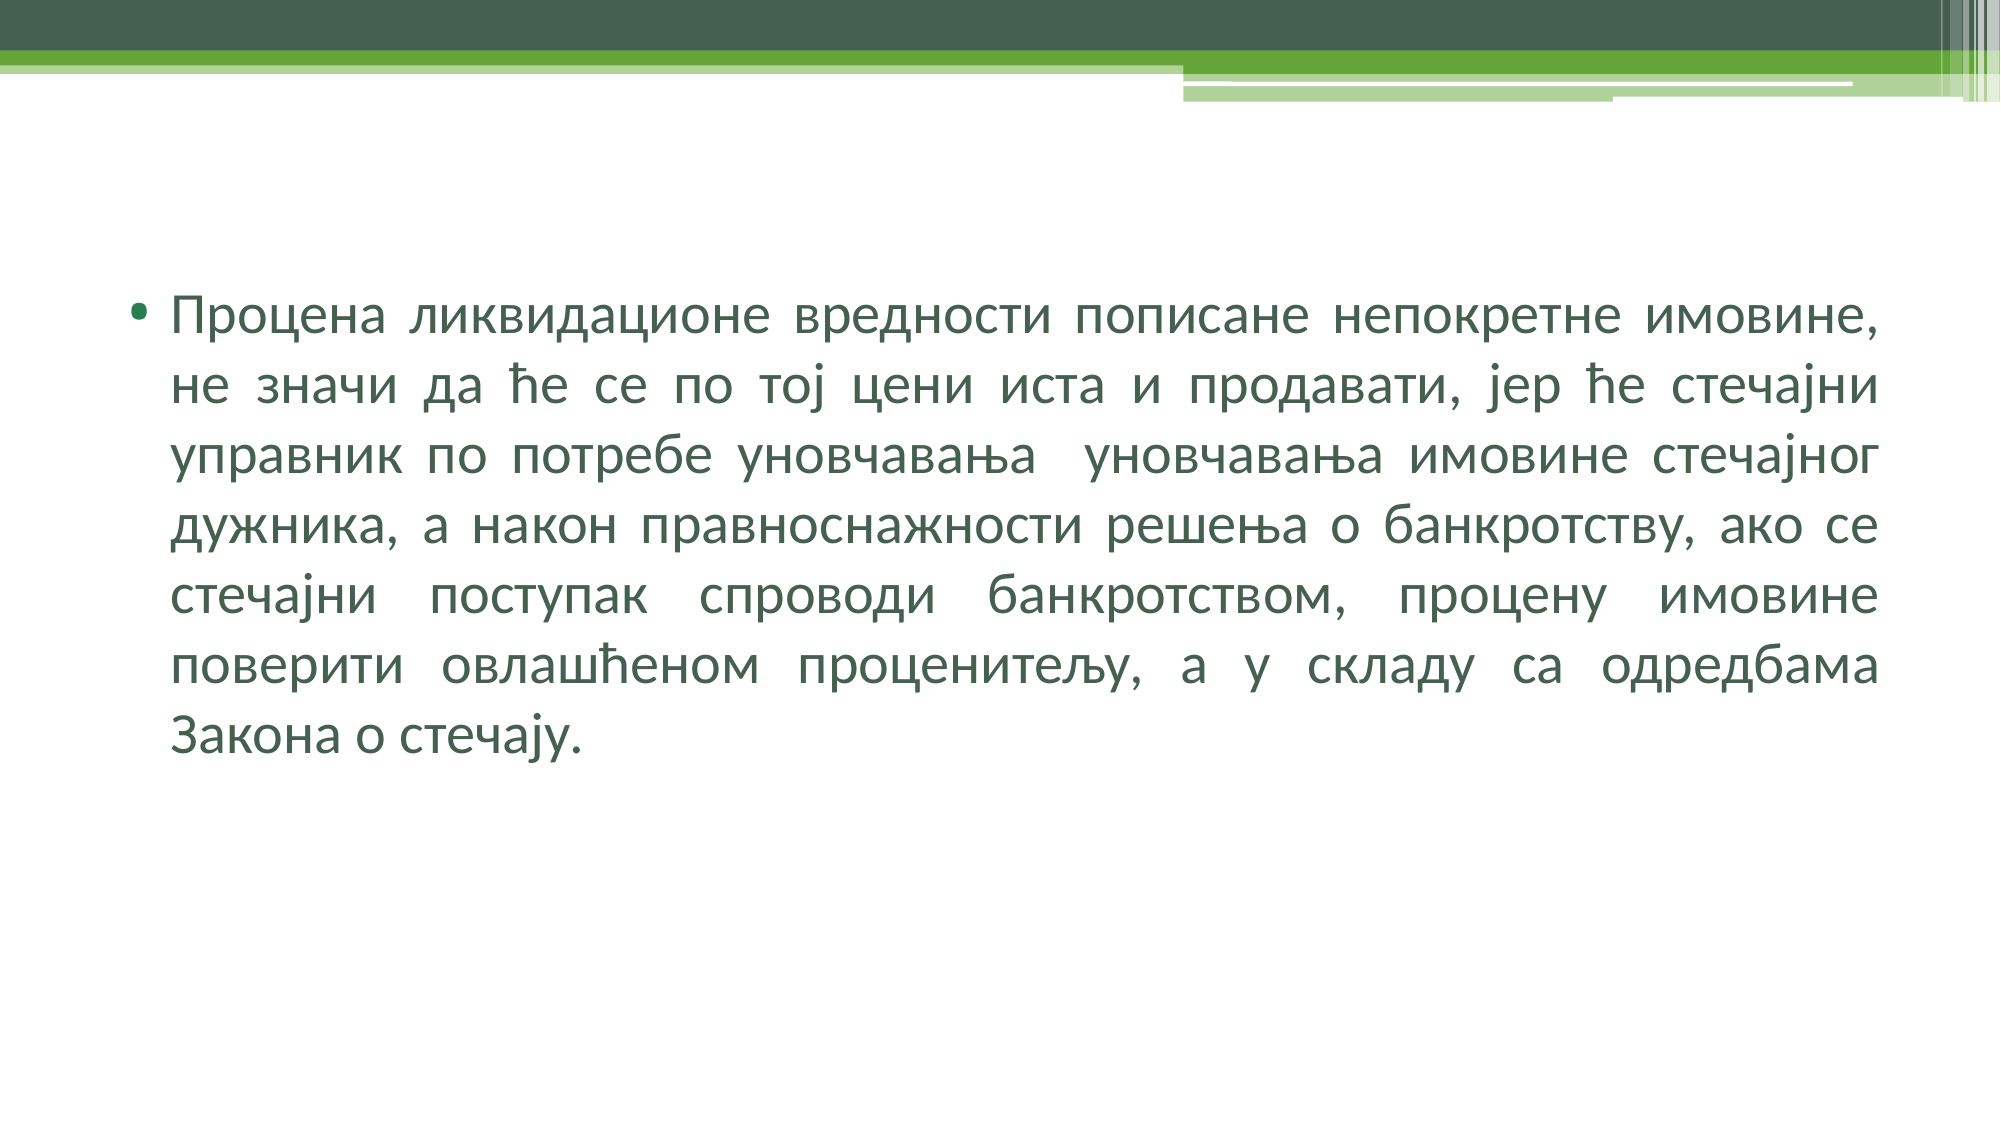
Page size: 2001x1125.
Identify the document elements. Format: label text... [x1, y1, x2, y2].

list Процена ликвидационе вредности пописане непокретне имовине, не значи да ће се по тој цени иста и продавати, јер ће стечајни управник по потребе уновчавања уновчавања имовине стечајног дужника, а након правноснажности решења о банкротству, ако се стечајни поступак спроводи банкротством, процену имовине поверити овлашћеном проценитељу, а у складу са одредбама Закона о стечају. [95, 267, 1896, 978]
